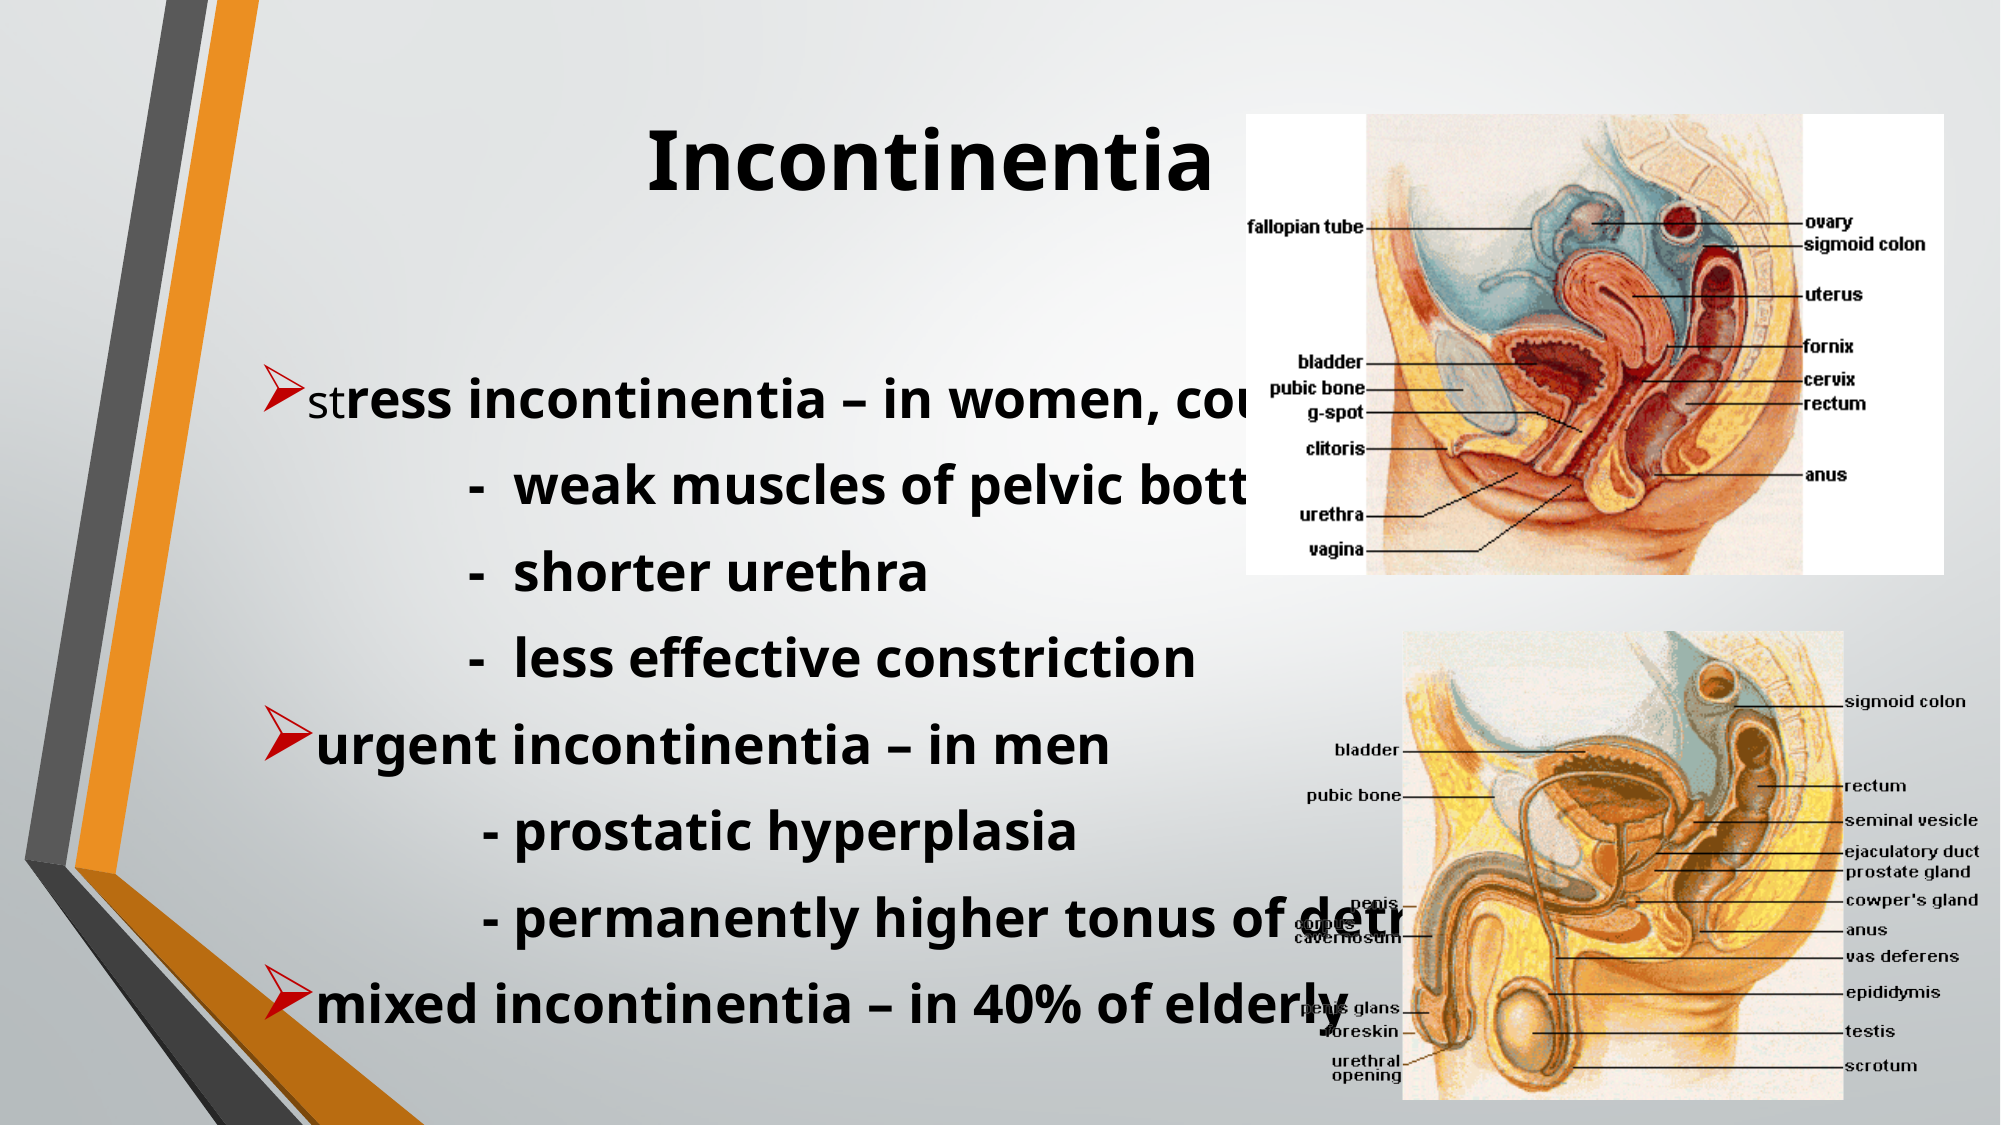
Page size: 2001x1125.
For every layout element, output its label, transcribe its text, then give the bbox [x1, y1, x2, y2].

picture [1280, 630, 2000, 1101]
list stress incontinentia – in women, cough, lough - weak muscles of pelvic bottom - shorter urethra - less effective constriction urgent incontinentia – in men - prostatic hyperplasia - permanently higher tonus of detrusor mixed incontinentia – in 40% of elderly [243, 357, 1887, 1044]
picture [1246, 113, 1944, 576]
title Incontinentia [110, 13, 1754, 301]
